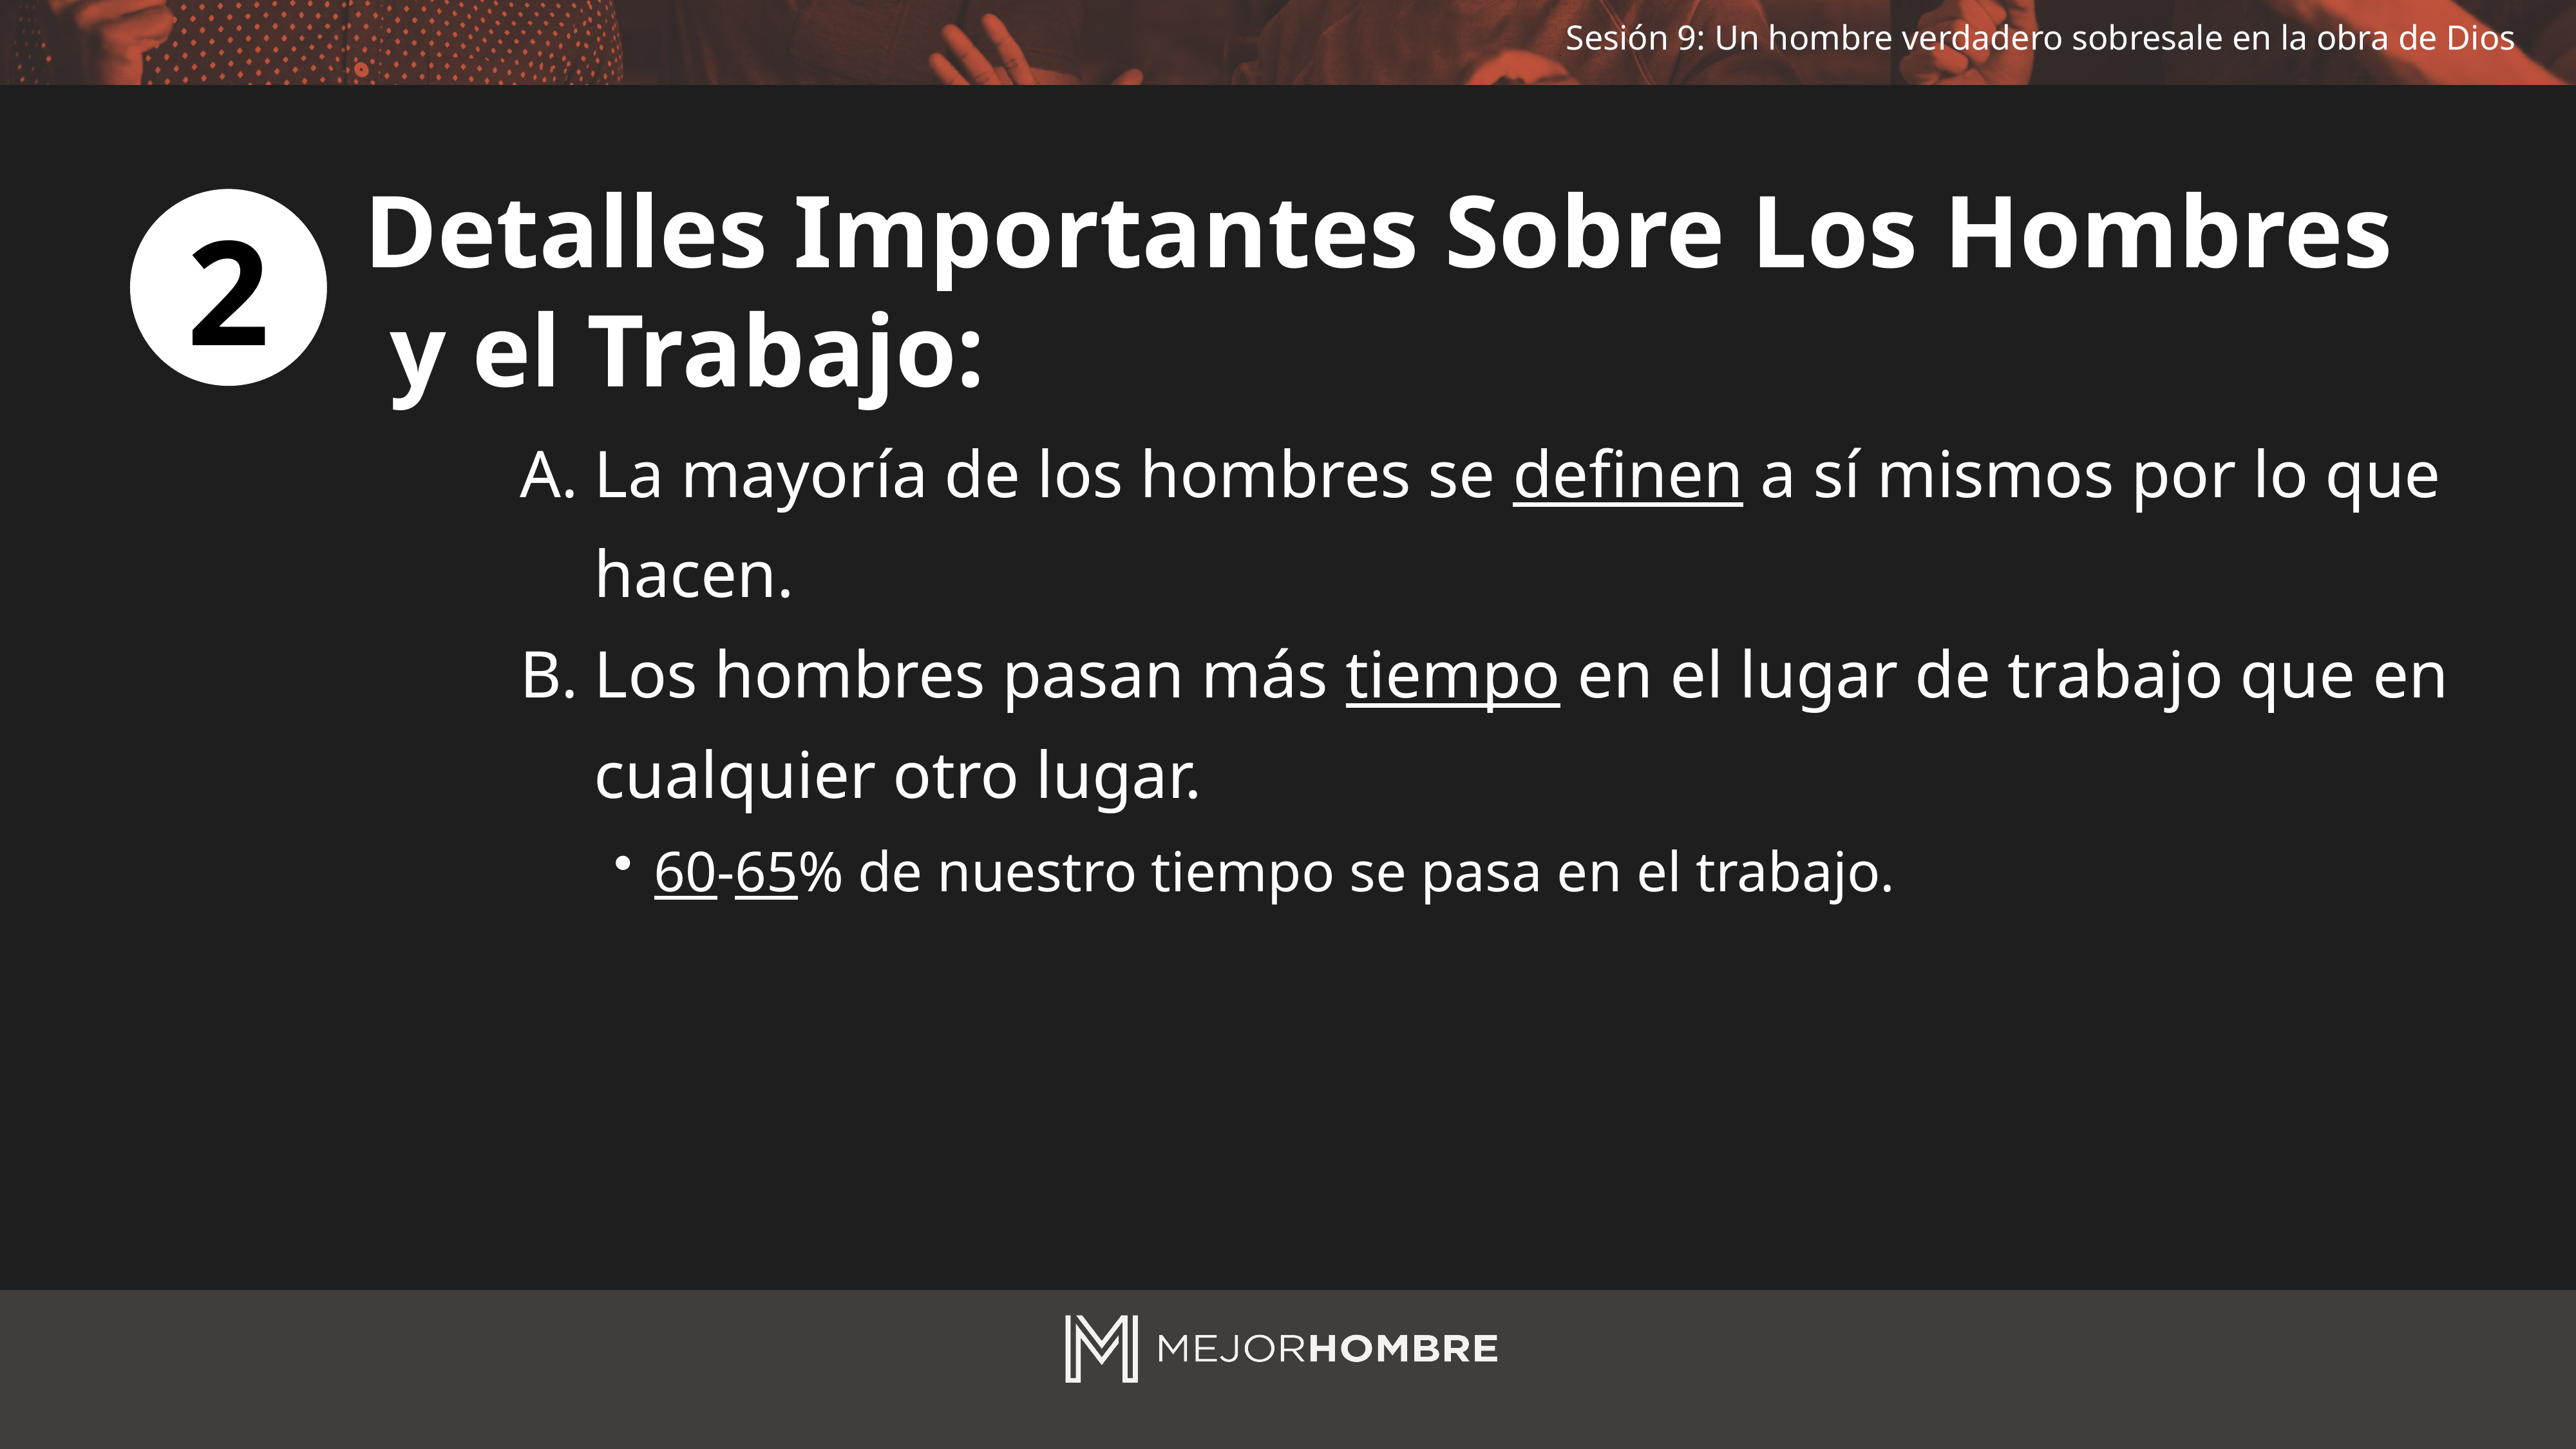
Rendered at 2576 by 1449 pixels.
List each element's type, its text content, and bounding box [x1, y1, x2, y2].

picture [0, 0, 2576, 85]
text_box Detalles Importantes Sobre Los Hombres y el Trabajo: [359, 162, 2400, 412]
text_box 2 [129, 189, 327, 386]
text_box La mayoría de los hombres se definen a sí mismos por lo que hacen. Los hombres pasan más tiempo en el lugar de trabajo que en cualquier otro lugar. 60-65% de nuestro tiempo se pasa en el trabajo. [515, 404, 2508, 908]
picture [1038, 1241, 1524, 1449]
